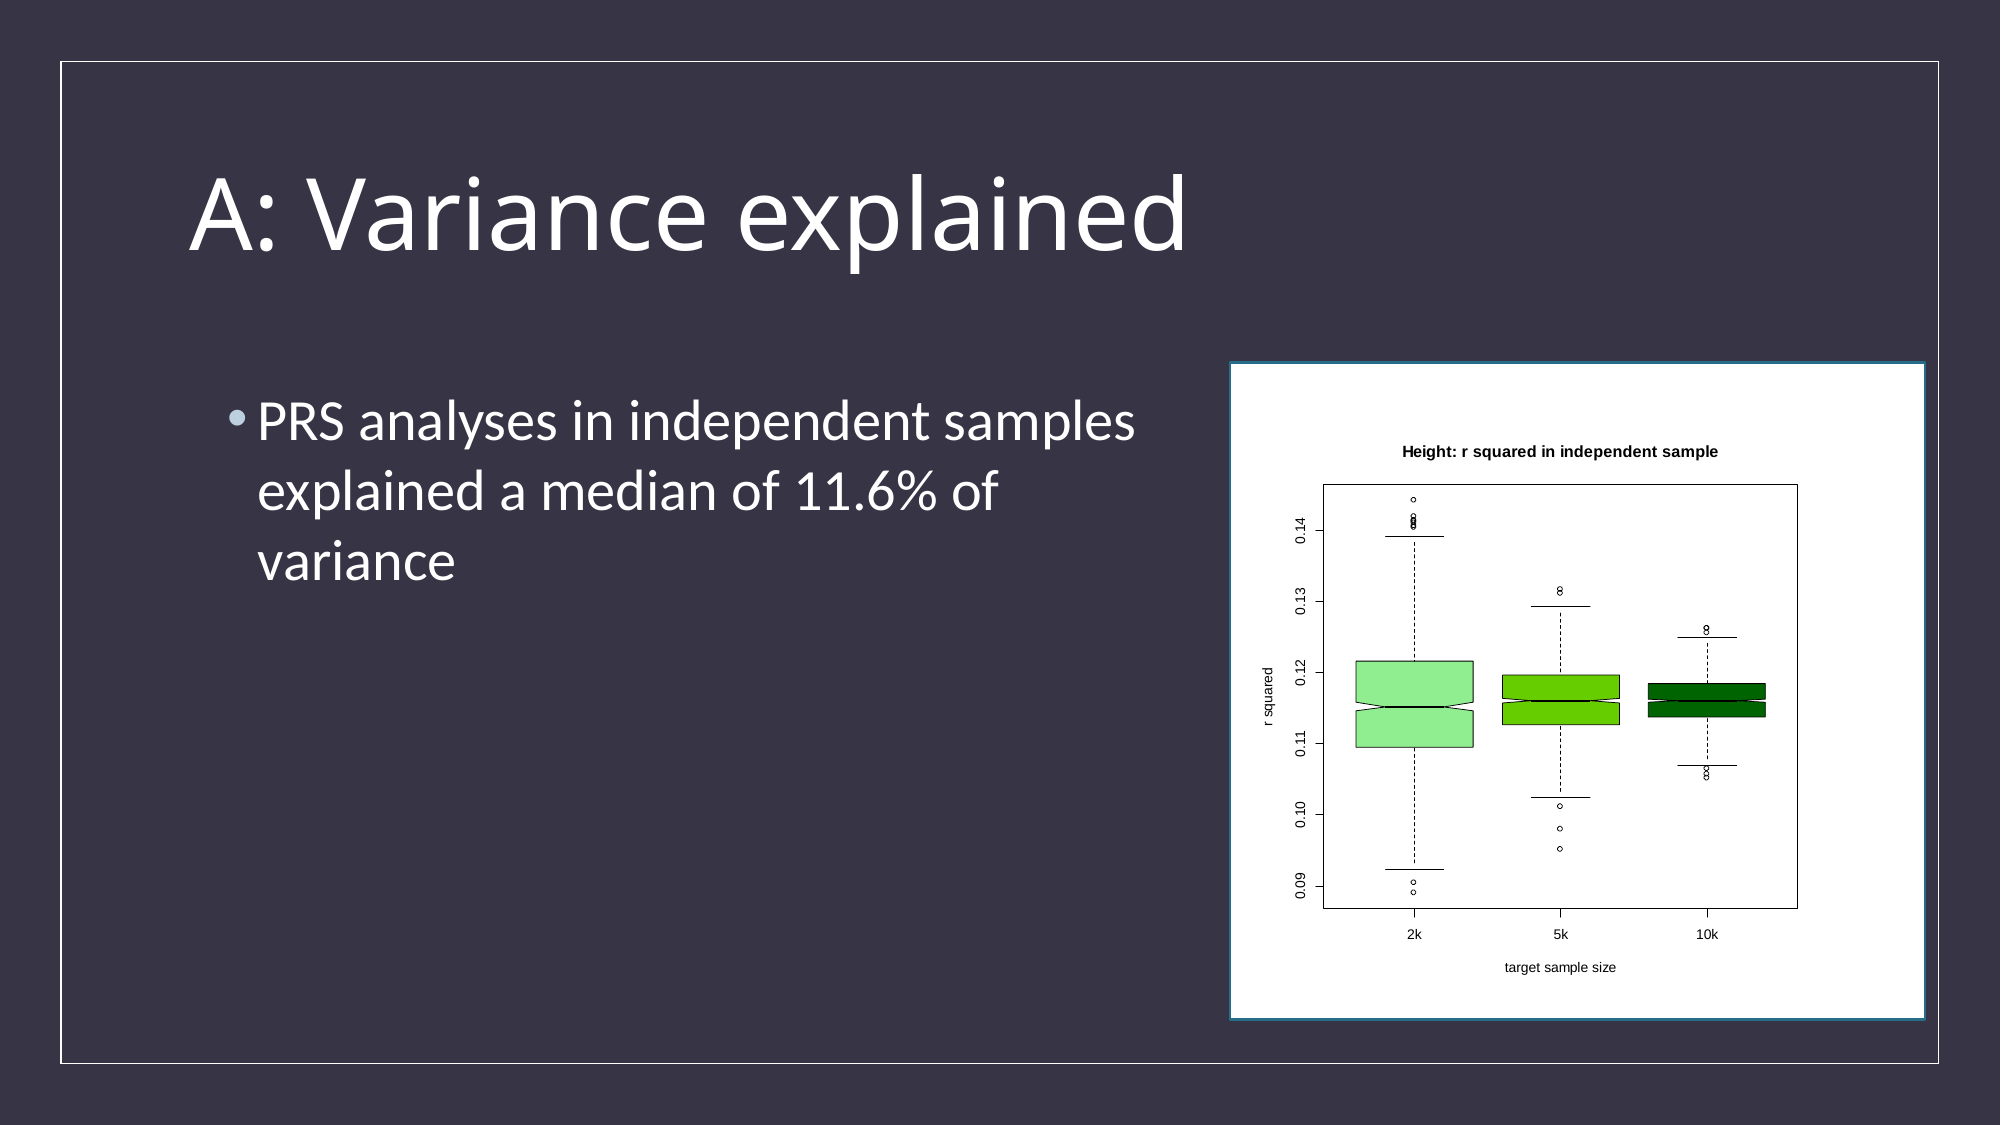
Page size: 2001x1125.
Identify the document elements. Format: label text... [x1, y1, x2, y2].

title A: Variance explained [174, 105, 1825, 331]
picture [1256, 417, 1832, 993]
text_box [1229, 361, 1926, 1021]
list PRS analyses in independent samples explained a median of 11.6% of variance [168, 375, 1161, 1035]
